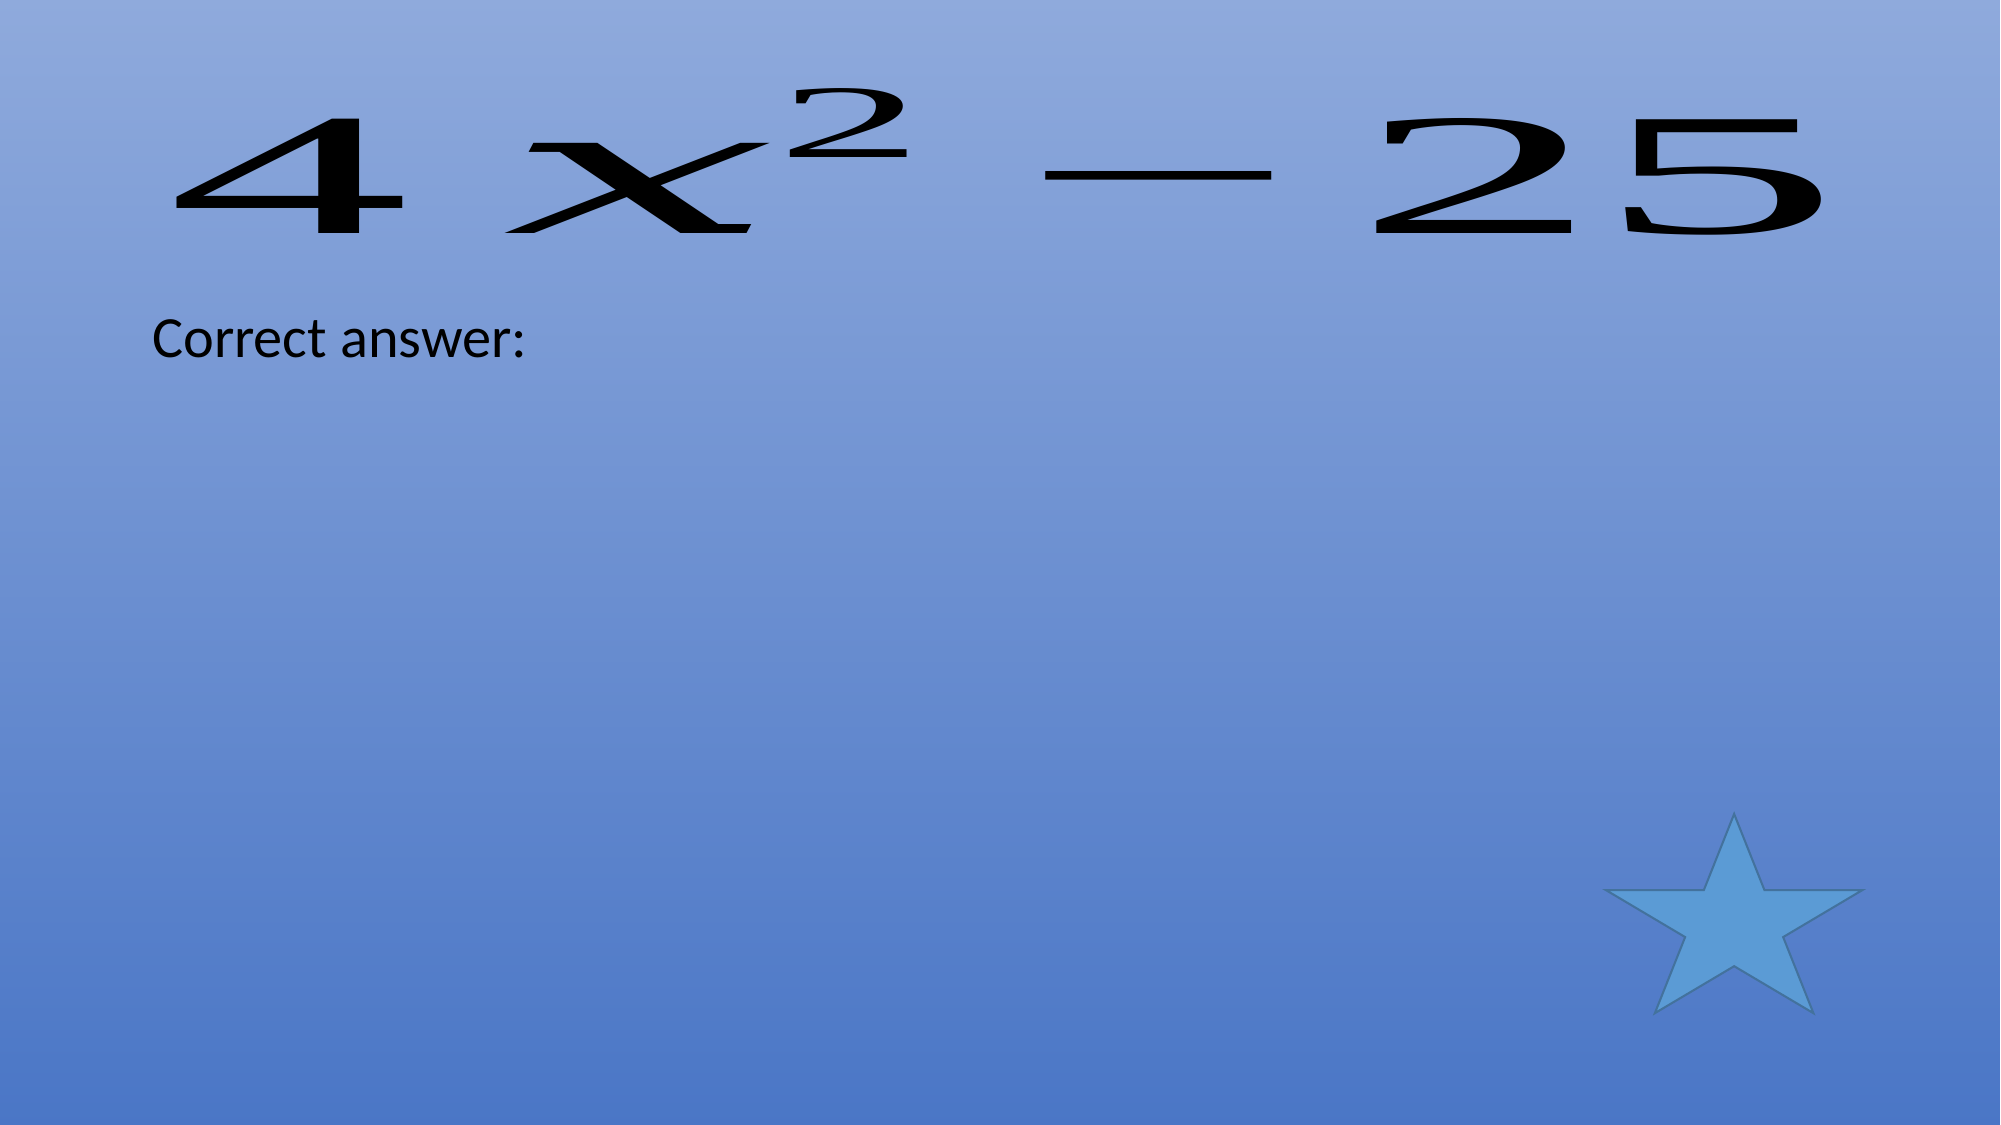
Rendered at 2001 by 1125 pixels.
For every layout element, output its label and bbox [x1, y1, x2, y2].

text_box [1602, 811, 1867, 1016]
